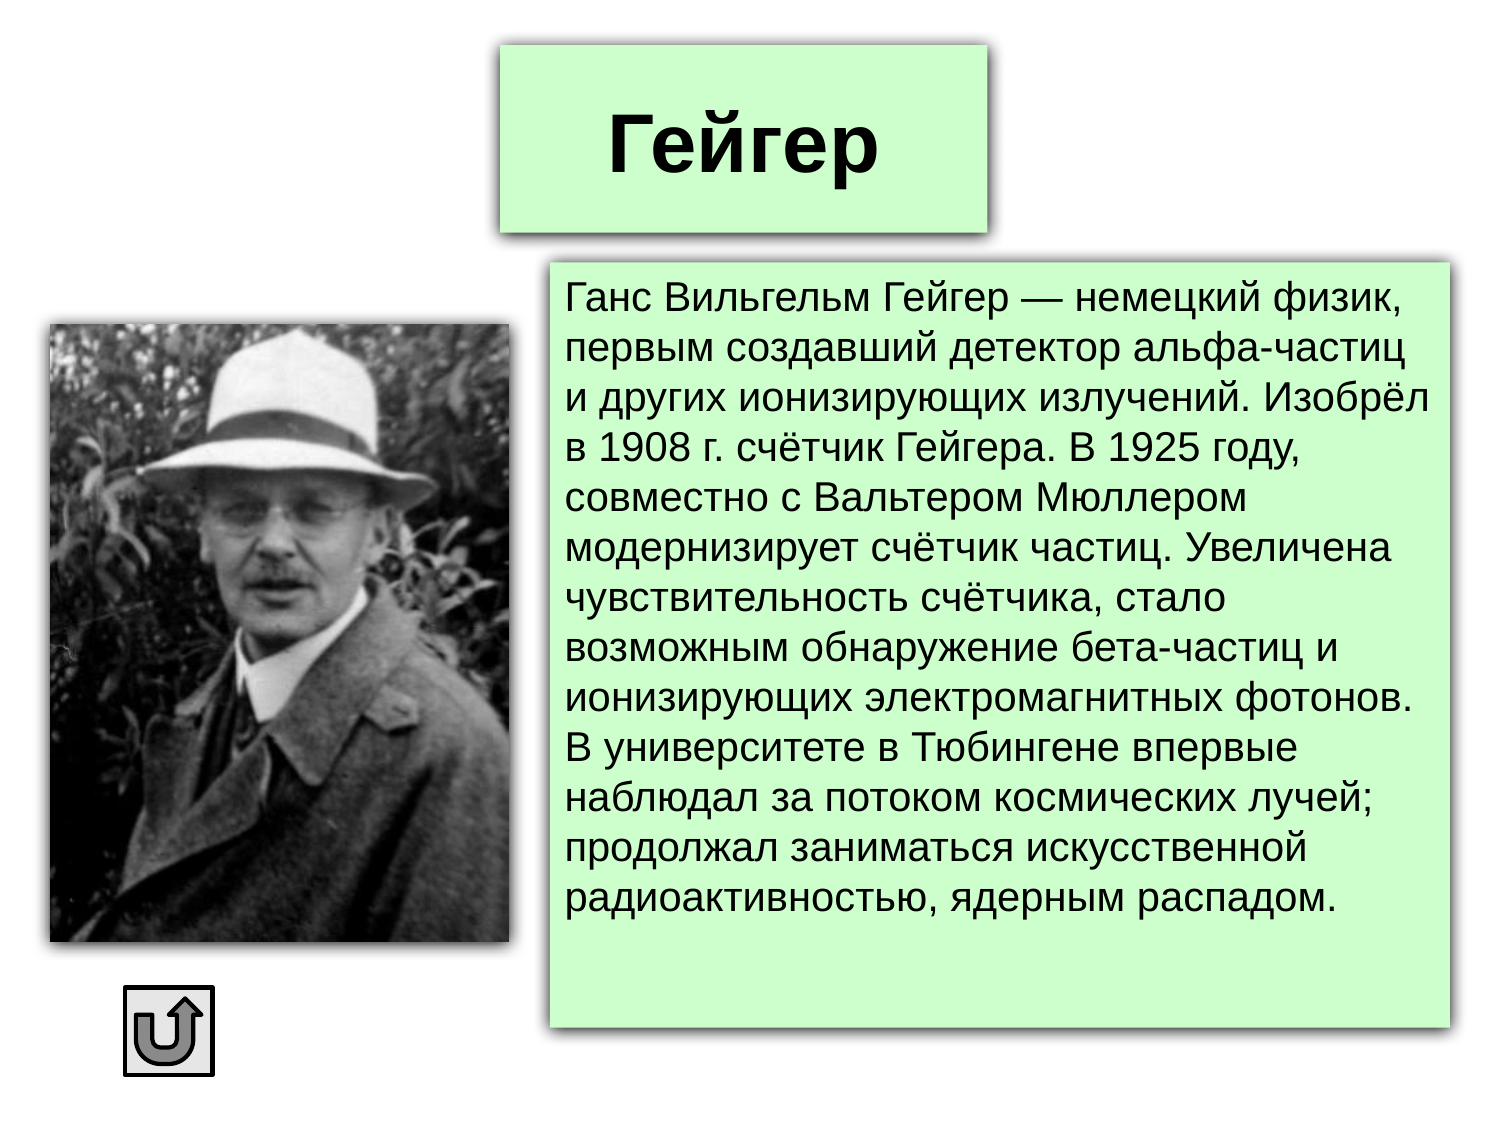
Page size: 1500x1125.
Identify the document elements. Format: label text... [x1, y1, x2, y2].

text_box Ганс Вильгельм Гейгер — немецкий физик, первым создавший детектор альфа-частиц и других ионизирующих излучений. Изобрёл в 1908 г. счётчик Гейгера. В 1925 году, совместно с Вальтером Мюллером модернизирует счётчик частиц. Увеличена чувствительность счётчика, стало возможным обнаружение бета-частиц и ионизирующих электромагнитных фотонов. В университете в Тюбингене впервые наблюдал за потоком космических лучей; продолжал заниматься искусственной радиоактивностью, ядерным распадом. [549, 262, 1450, 1028]
title Гейгер [500, 45, 988, 233]
text_box [123, 985, 215, 1077]
picture [49, 324, 509, 942]
